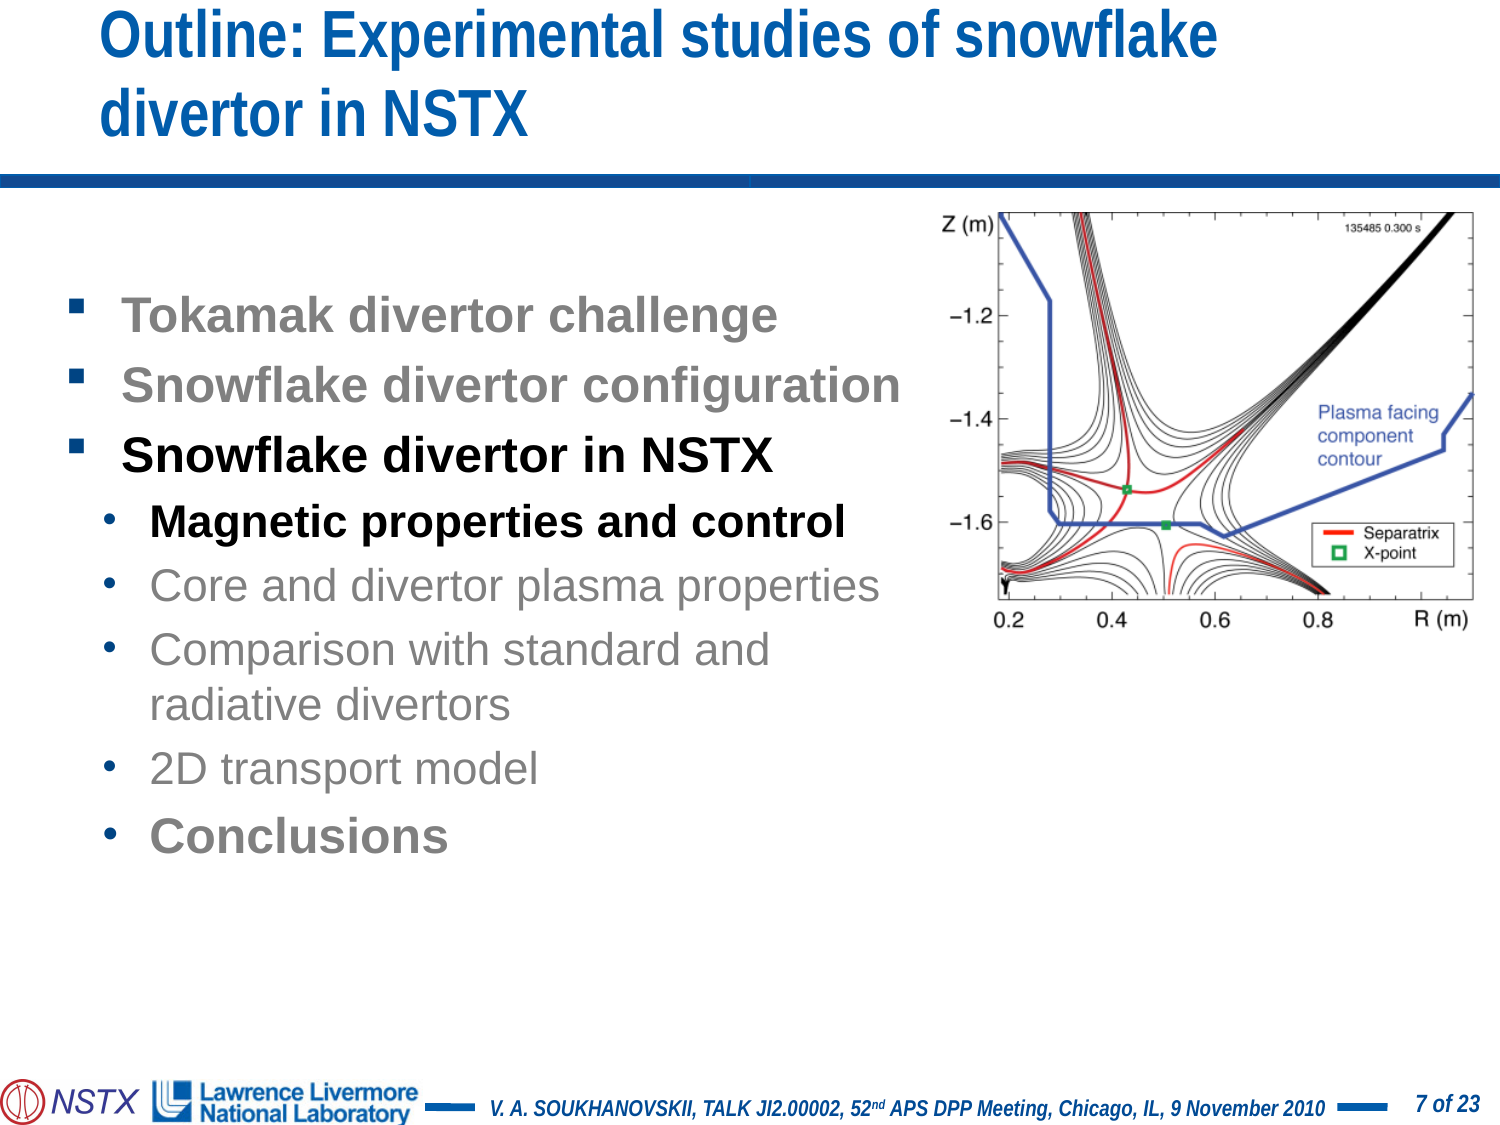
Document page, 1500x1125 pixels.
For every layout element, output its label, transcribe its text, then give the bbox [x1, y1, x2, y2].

picture [942, 212, 1476, 638]
picture [0, 1079, 140, 1125]
picture [150, 1079, 425, 1125]
list Tokamak divertor challenge Snowflake divertor configuration Snowflake divertor in NSTX Magnetic properties and control Core and divertor plasma properties Comparison with standard and radiative divertors 2D transport model Conclusions [49, 274, 926, 913]
title Outline: Experimental studies of snowflake divertor in NSTX [99, 24, 1405, 159]
